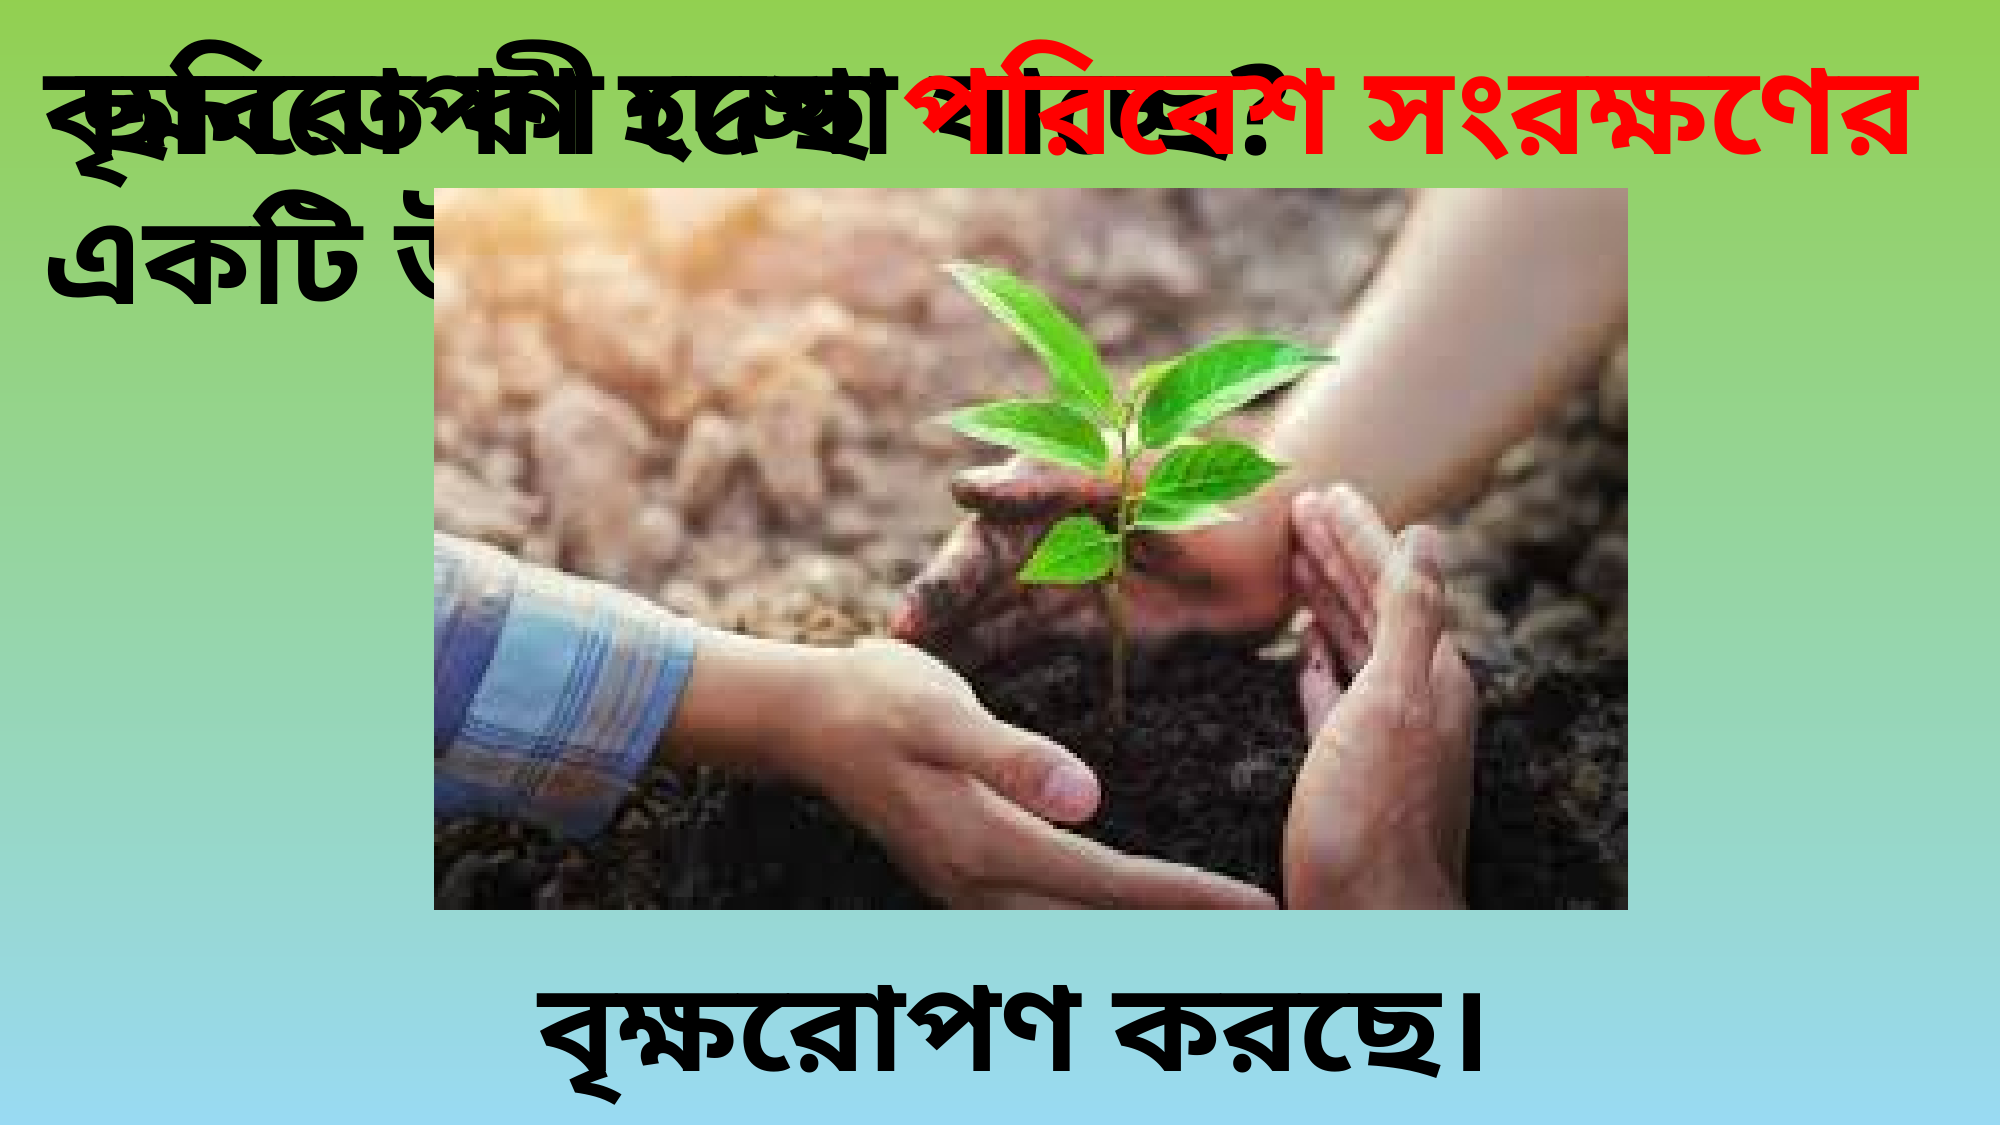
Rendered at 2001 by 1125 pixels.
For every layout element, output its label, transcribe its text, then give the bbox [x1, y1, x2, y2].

picture [434, 188, 1629, 910]
text_box বৃক্ষরোপণ হচ্ছে পরিবেশ সংরক্ষণের একটি উপায়। [29, 21, 1969, 337]
text_box বৃক্ষরোপণ করছে। [61, 938, 1969, 1104]
